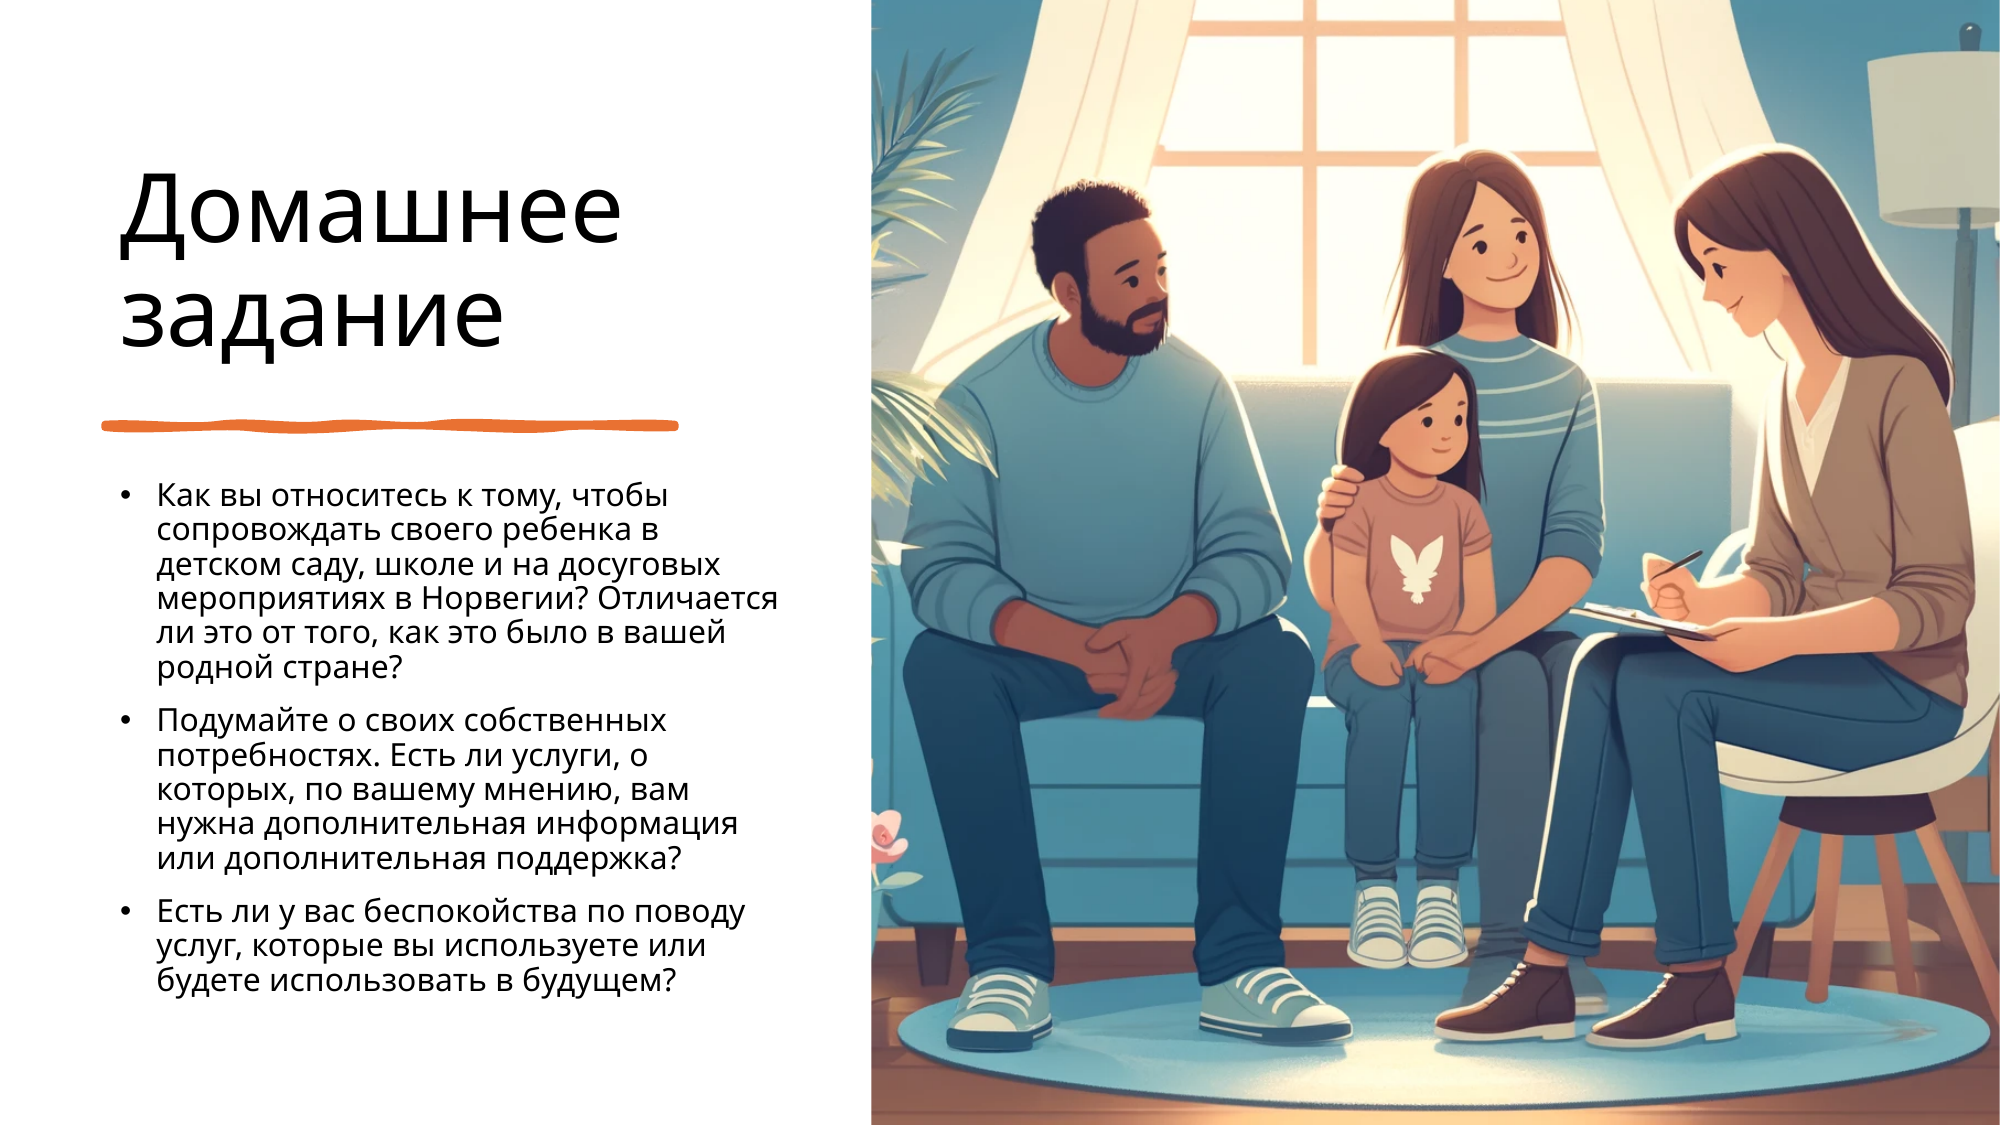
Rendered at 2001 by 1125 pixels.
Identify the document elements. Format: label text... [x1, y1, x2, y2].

title Домашнее задание [105, 53, 822, 375]
text_box [0, 0, 870, 1125]
text_box [103, 420, 677, 432]
list Как вы относитесь к тому, чтобы сопровождать своего ребенка в детском саду, школе и на досуговых мероприятиях в Норвегии? Отличается ли это от того, как это было в вашей родной стране? Подумайте о своих собственных потребностях. Есть ли услуги, о которых, по вашему мнению, вам нужна дополнительная информация или дополнительная поддержка? Есть ли у вас беспокойства по поводу услуг, которые вы используете или будете использовать в будущем? [105, 471, 802, 1016]
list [870, 0, 2000, 1125]
